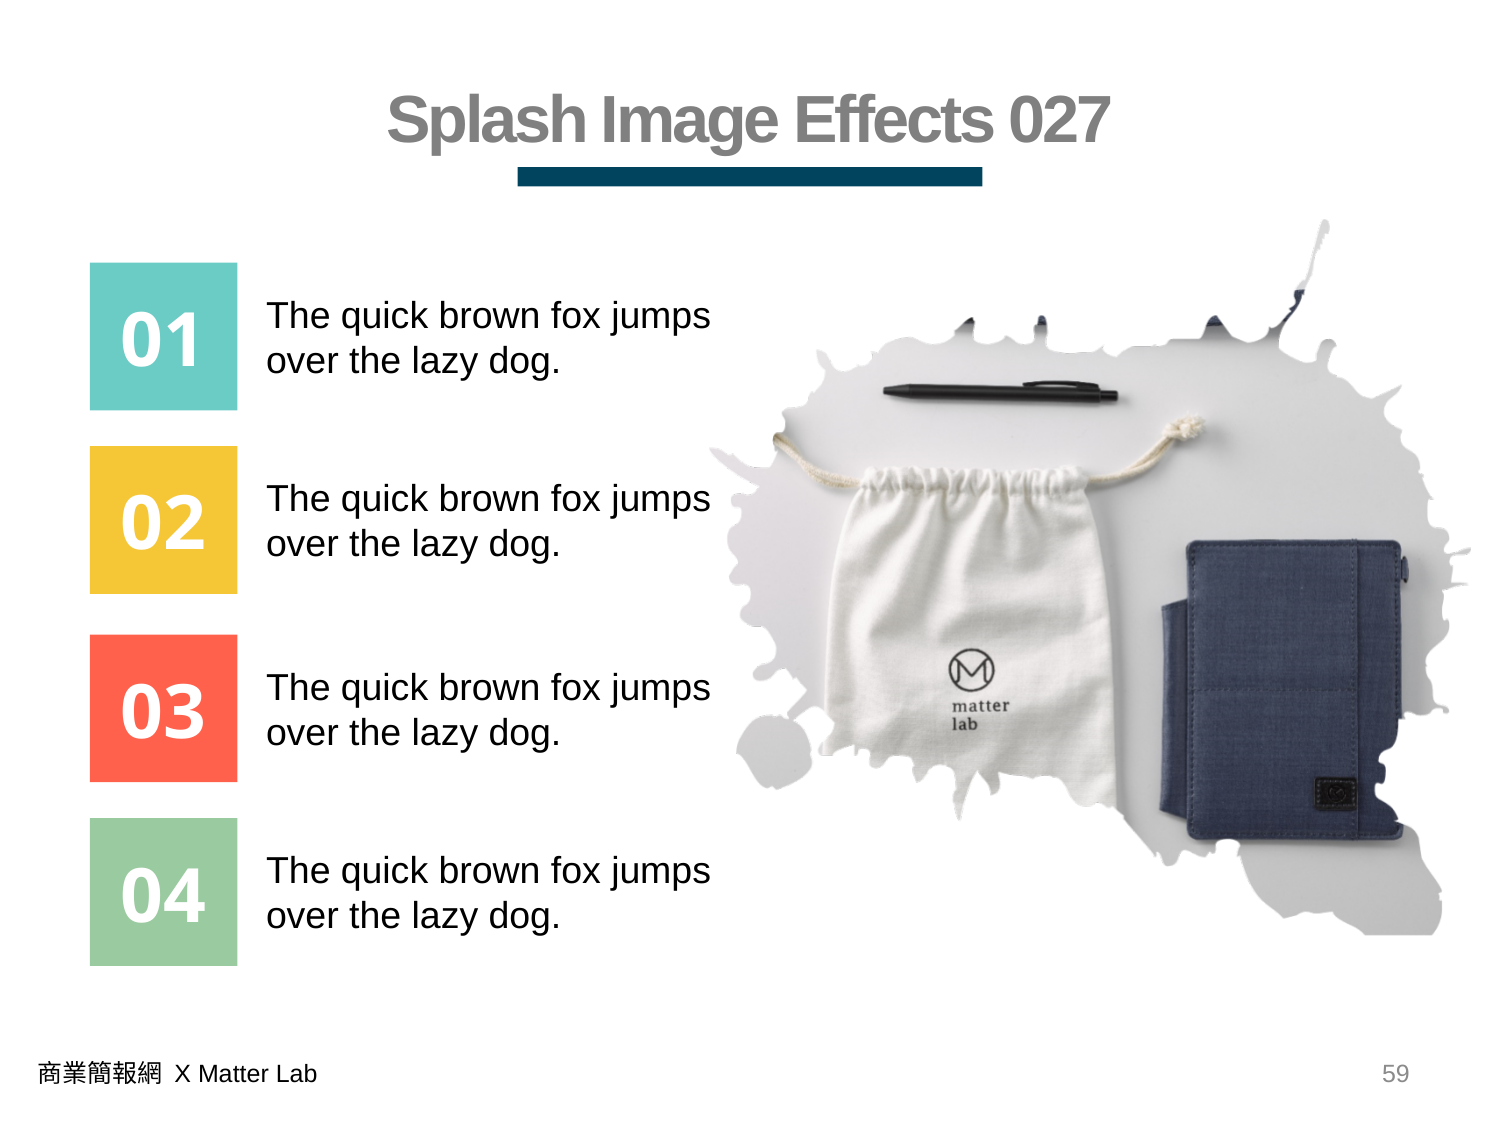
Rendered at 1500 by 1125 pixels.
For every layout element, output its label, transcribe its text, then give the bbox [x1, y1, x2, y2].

text_box The quick brown fox jumps over the lazy dog. [251, 283, 704, 389]
slide_number 58 [1074, 1042, 1425, 1103]
text_box 04 [88, 816, 239, 968]
text_box 02 [88, 444, 239, 596]
picture [709, 219, 1472, 967]
text_box 03 [88, 633, 239, 784]
text_box 01 [88, 261, 239, 412]
text_box The quick brown fox jumps over the lazy dog. [251, 467, 704, 572]
text_box [515, 165, 984, 188]
text_box Splash Image Effects 027 [371, 68, 1129, 164]
footer 商業簡報網 X Matter Lab [23, 1042, 499, 1103]
text_box The quick brown fox jumps over the lazy dog. [251, 838, 704, 944]
text_box The quick brown fox jumps over the lazy dog. [251, 655, 704, 761]
